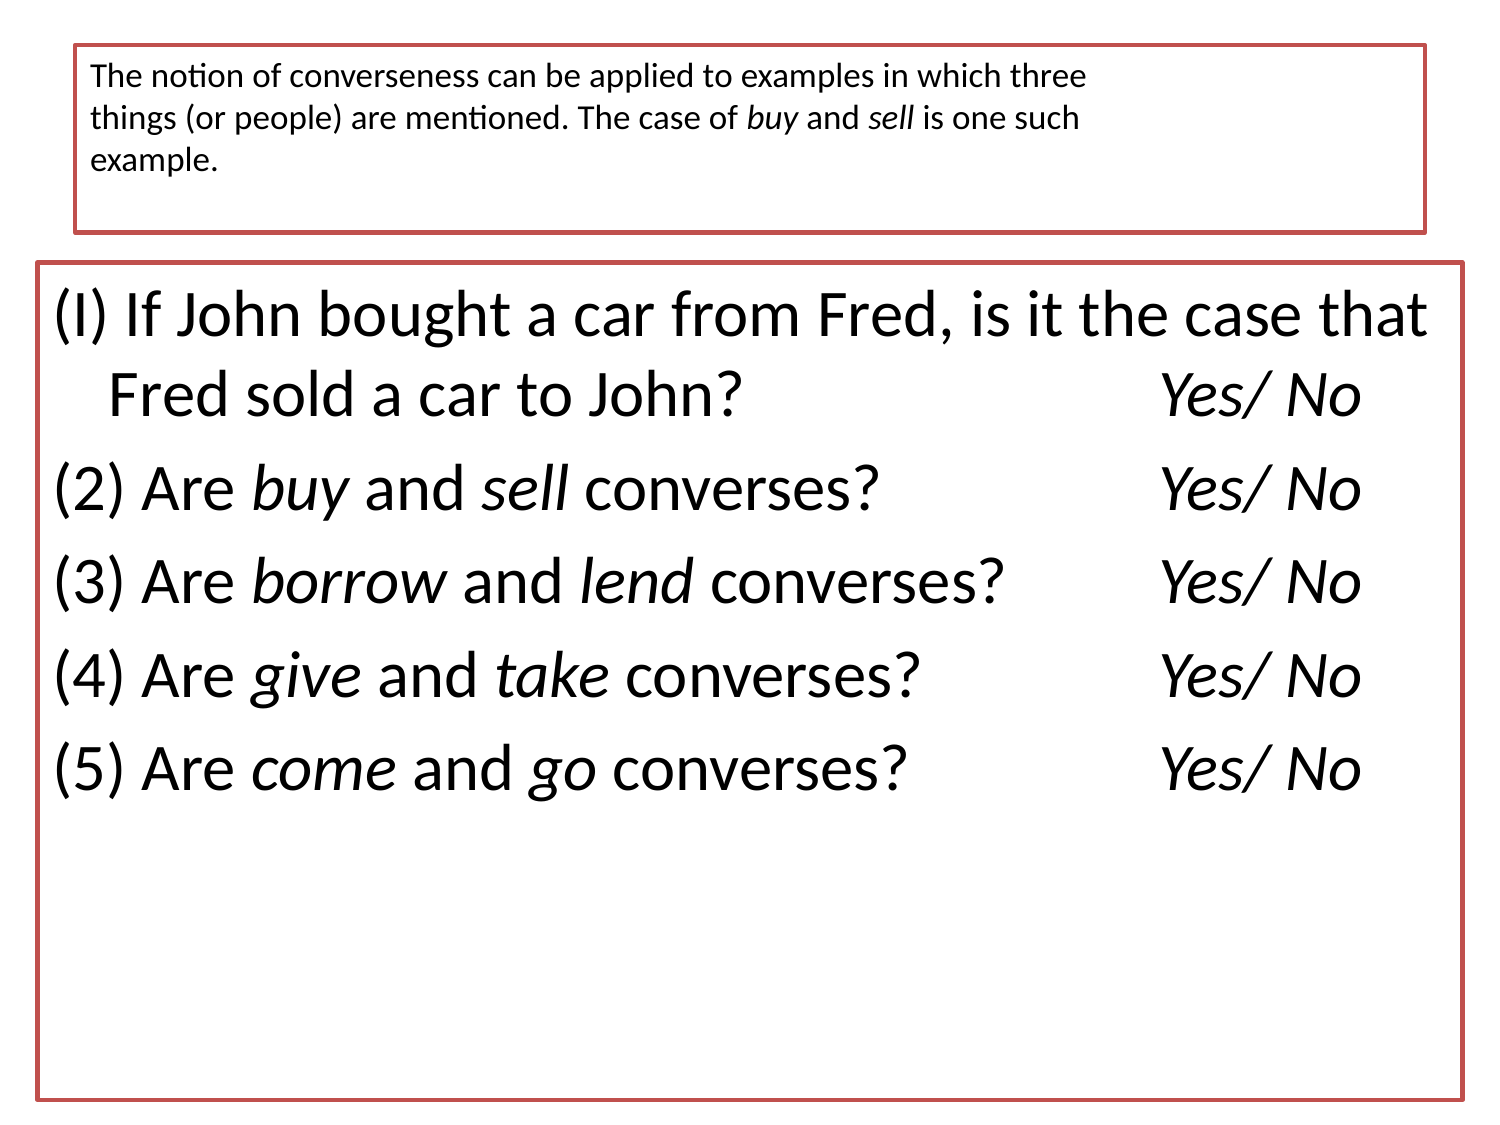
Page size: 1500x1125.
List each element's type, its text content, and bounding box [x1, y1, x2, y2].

title The notion of converseness can be applied to examples in which three things (or people) are mentioned. The case of buy and sell is one such example. [73, 43, 1427, 235]
list (I) If John bought a car from Fred, is it the case that Fred sold a car to John? Yes/ No (2) Are buy and sell converses? Yes/ No (3) Are borrow and lend converses? Yes/ No (4) Are give and take converses? Yes/ No (5) Are come and go converses? Yes/ No [35, 260, 1465, 1102]
